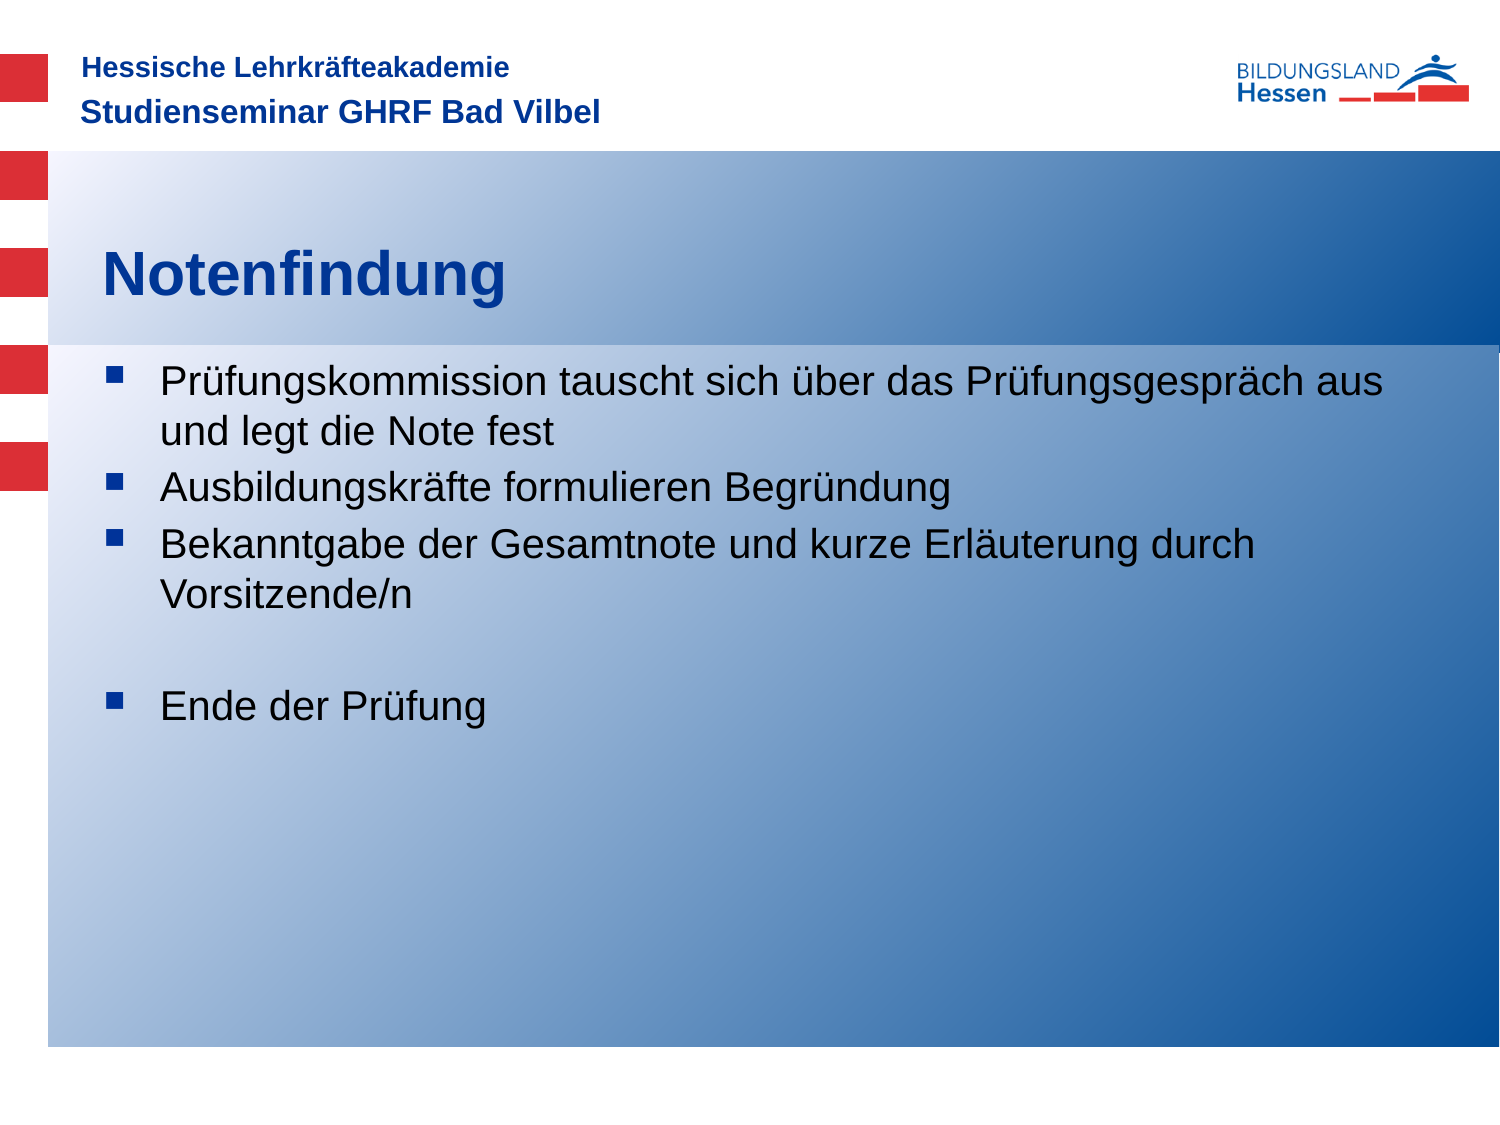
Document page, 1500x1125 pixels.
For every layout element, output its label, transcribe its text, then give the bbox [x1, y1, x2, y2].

picture [1238, 54, 1469, 82]
text_box Studienseminar GHRF Bad Vilbel [79, 82, 1500, 130]
title Notenfindung [87, 146, 1471, 309]
list Prüfungskommission tauscht sich über das Prüfungsgespräch aus und legt die Note fest Ausbildungskräfte formulieren Begründung Bekanntgabe der Gesamtnote und kurze Erläuterung durch Vorsitzende/n Ende der Prüfung [88, 346, 1469, 1047]
